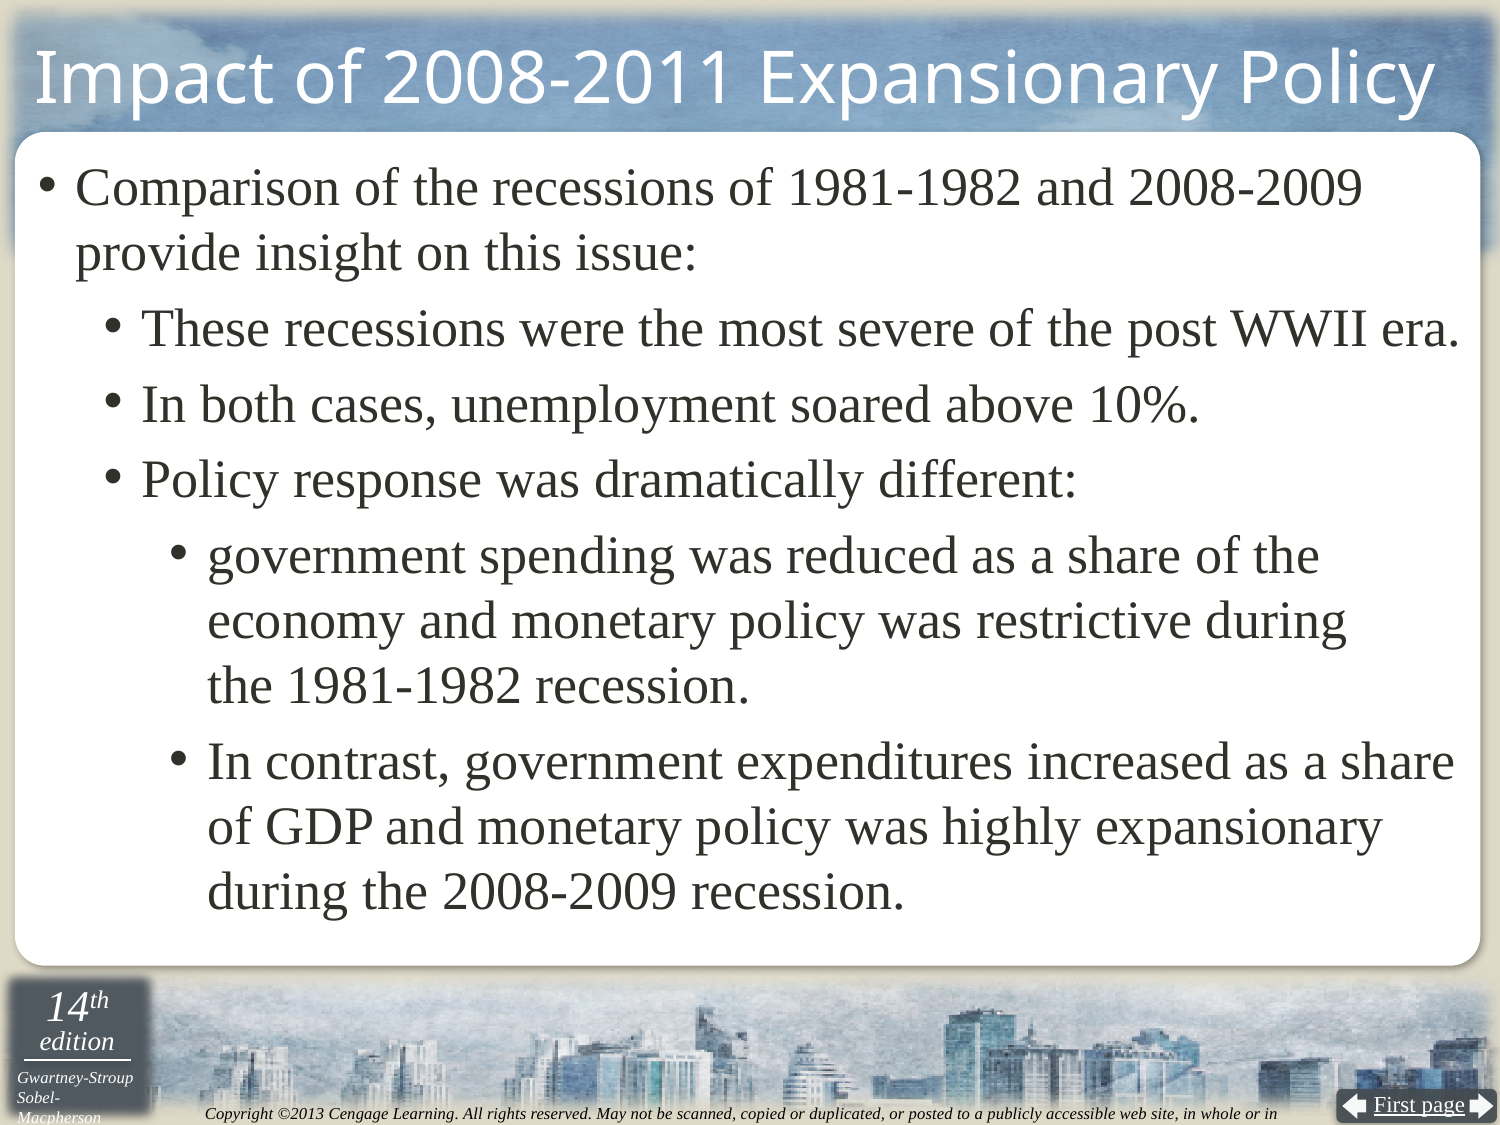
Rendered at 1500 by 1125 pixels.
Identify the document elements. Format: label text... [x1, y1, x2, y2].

text_box [14, 132, 1482, 967]
title Impact of 2008-2011 Expansionary Policy [19, 22, 1481, 132]
list Comparison of the recessions of 1981-1982 and 2008-2009 provide insight on this issue: These recessions were the most severe of the post WWII era. In both cases, unemployment soared above 10%. Policy response was dramatically different: government spending was reduced as a share of the economy and monetary policy was restrictive during the 1981-1982 recession. In contrast, government expenditures increased as a share of GDP and monetary policy was highly expansionary during the 2008-2009 recession. [23, 143, 1481, 836]
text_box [1470, 132, 1481, 139]
picture [153, 994, 1479, 1091]
